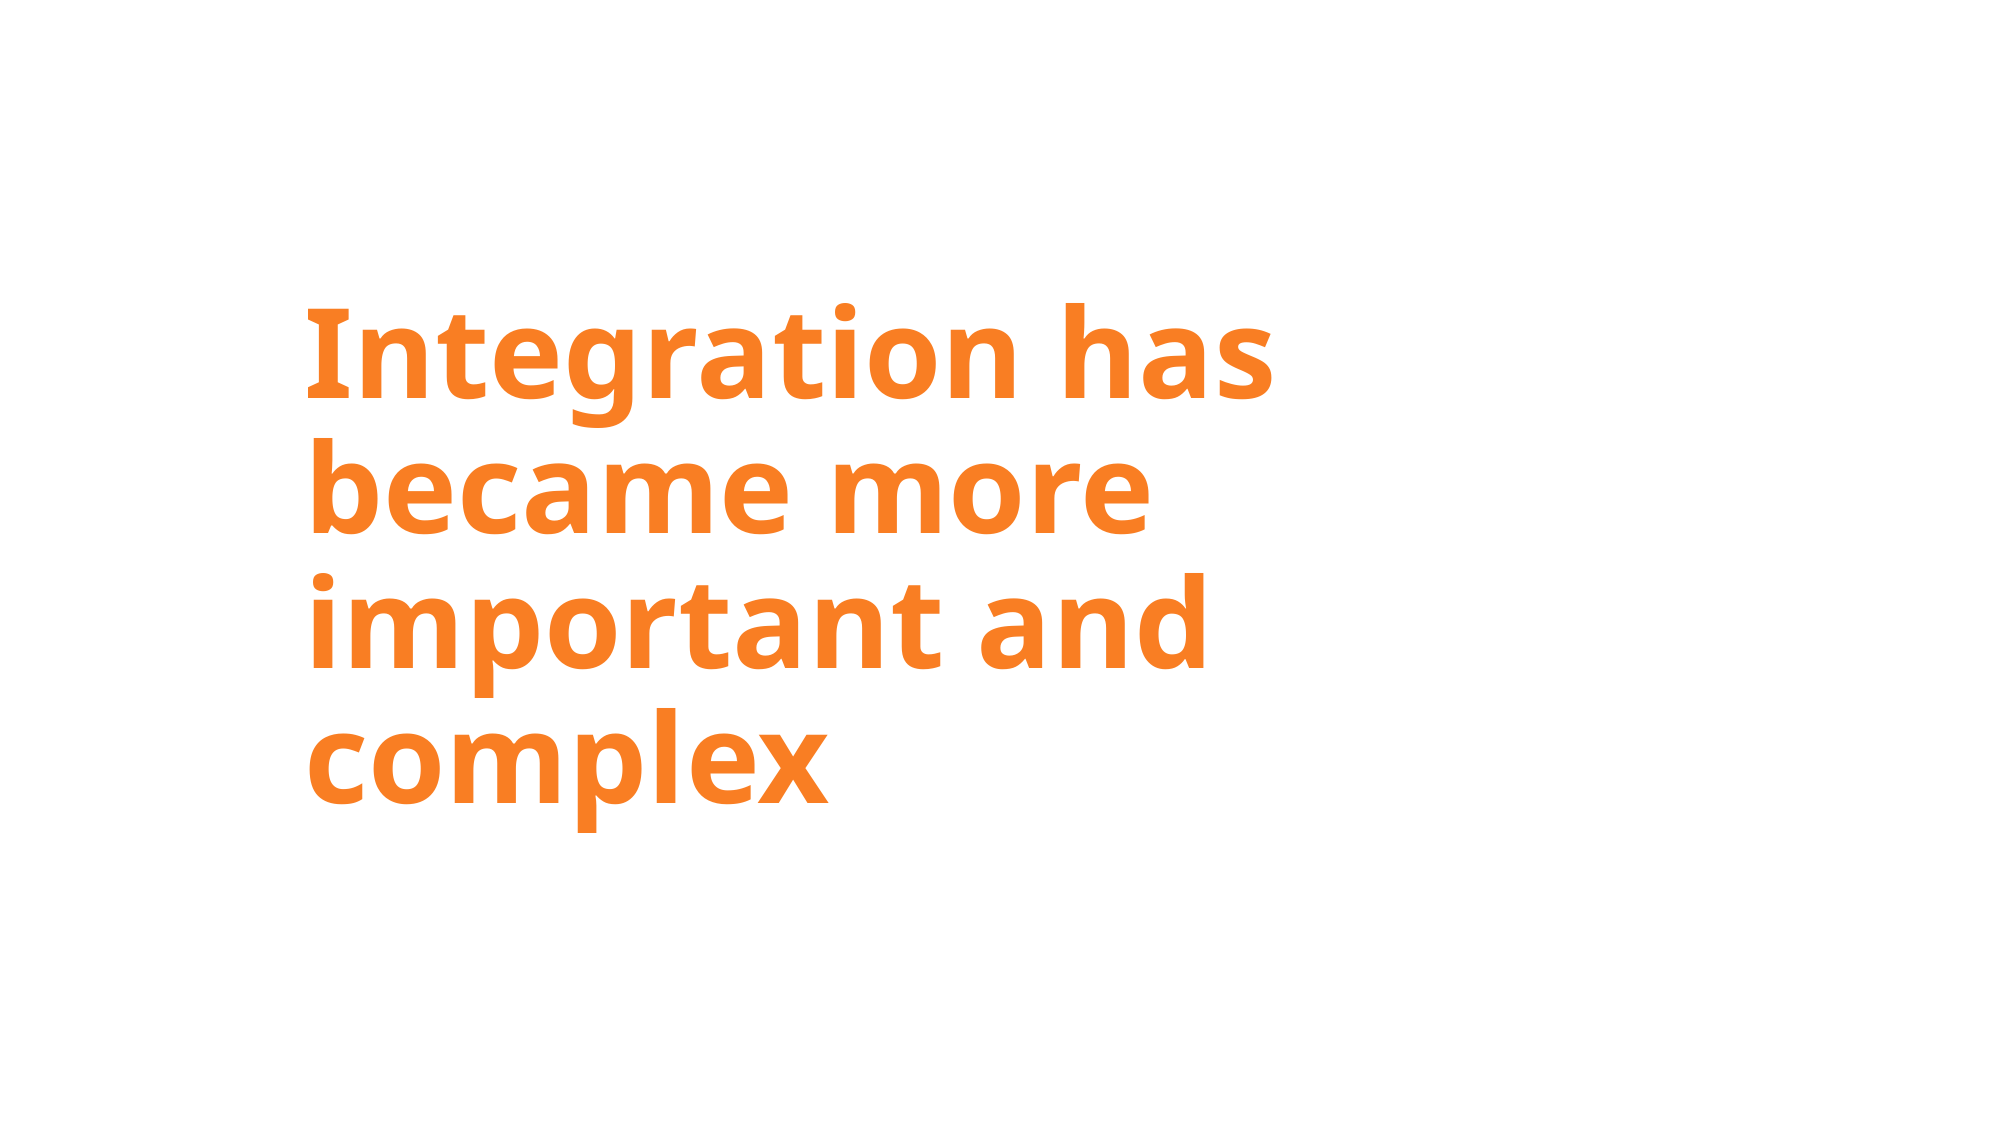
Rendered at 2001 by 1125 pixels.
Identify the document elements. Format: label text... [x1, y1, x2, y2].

title Integration has became more important and complex [289, 310, 1684, 811]
